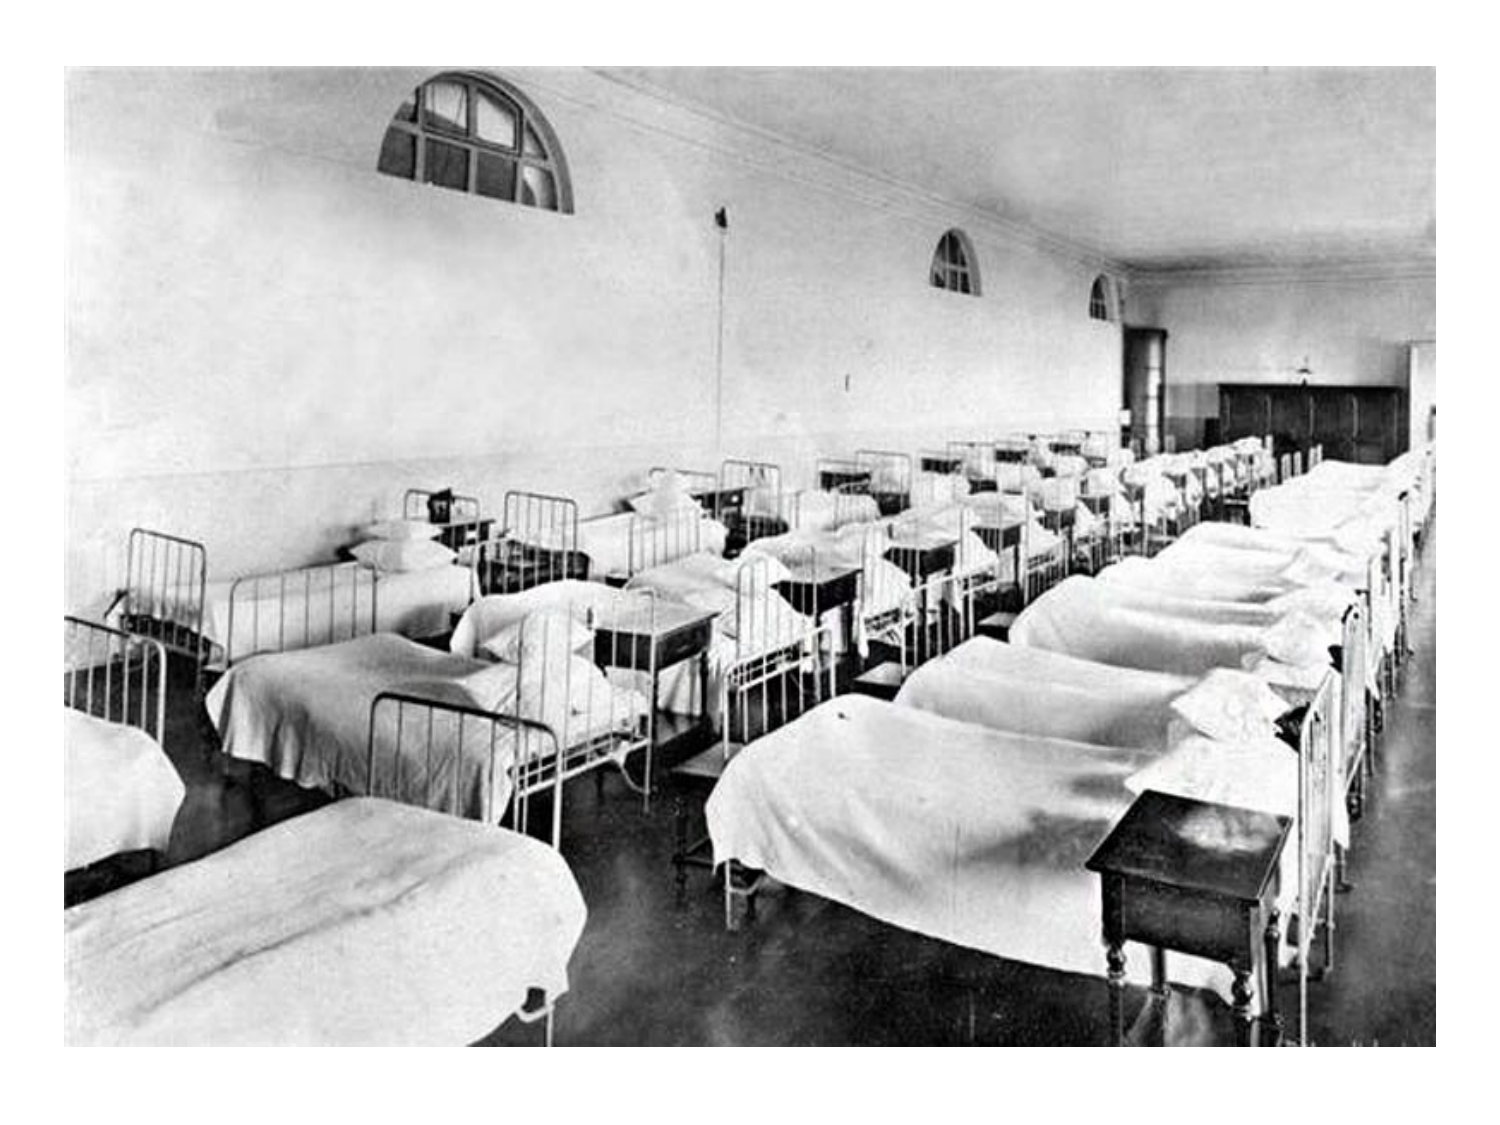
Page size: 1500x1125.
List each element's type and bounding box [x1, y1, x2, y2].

picture [64, 66, 1436, 1047]
